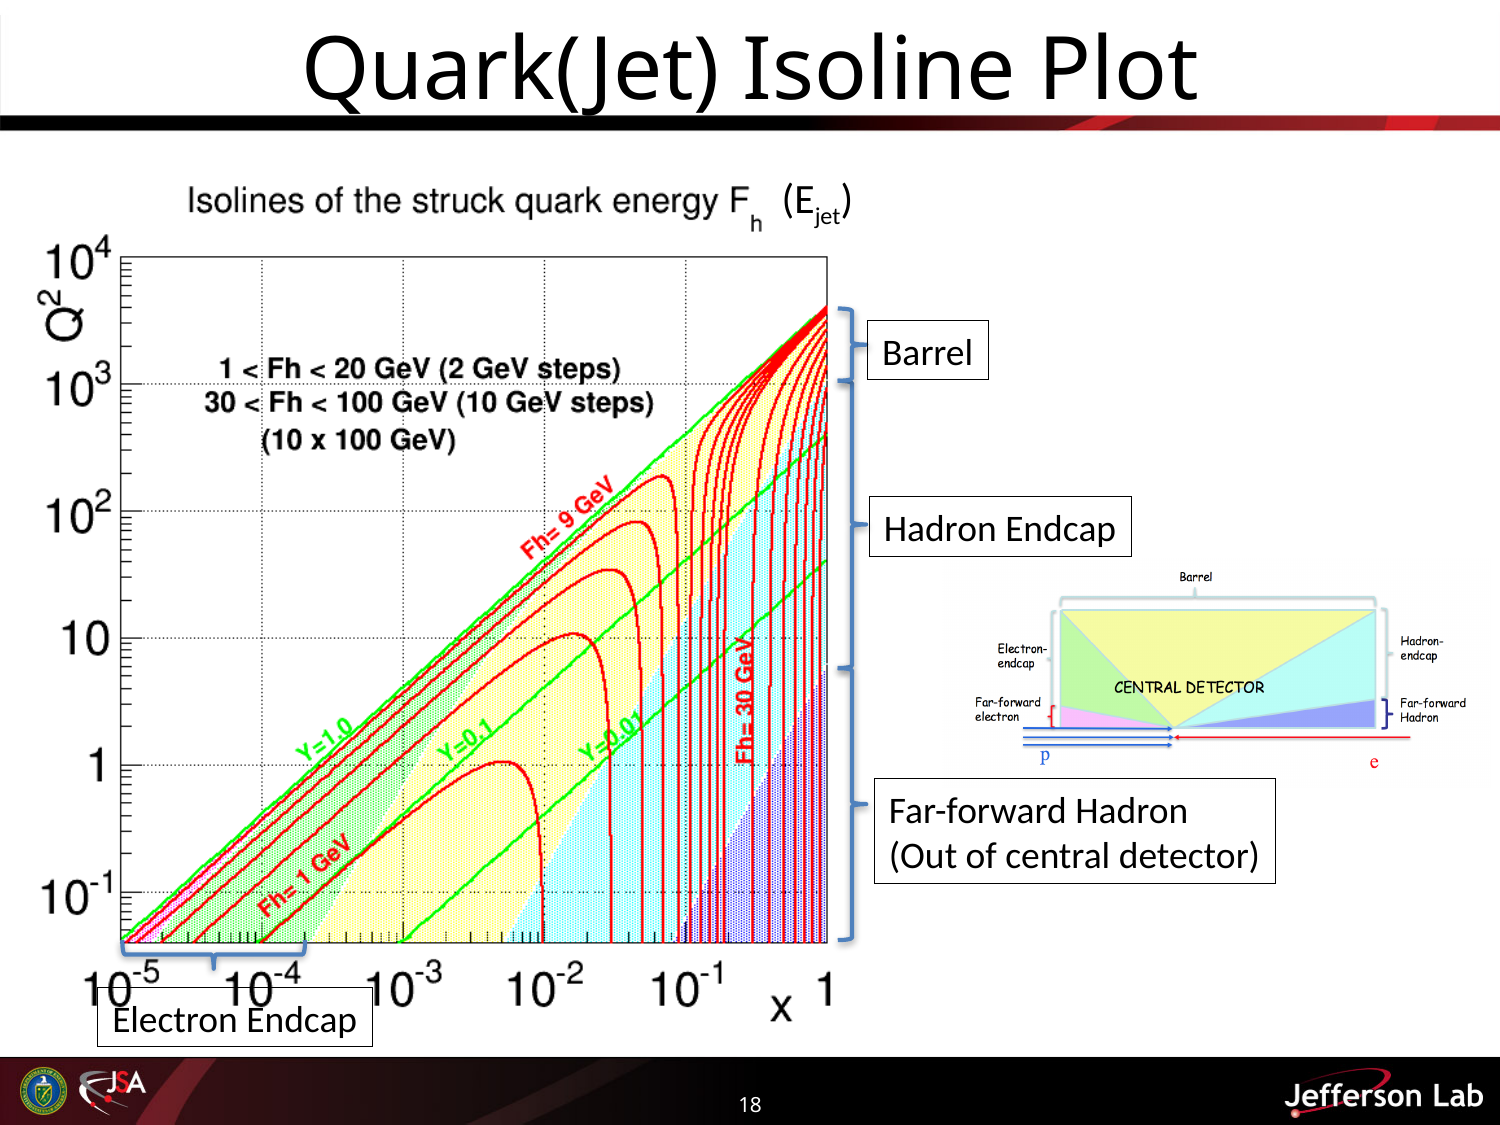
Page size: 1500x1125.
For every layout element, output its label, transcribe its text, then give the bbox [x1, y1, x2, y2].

text_box Barrel [929, 320, 989, 380]
text_box Hadron Endcap [929, 496, 1132, 557]
slide_number 18 [575, 1090, 925, 1122]
title Quark(Jet) Isoline Plot [75, 31, 1425, 98]
text_box Far-forward Hadron (Out of central detector) [929, 778, 1276, 884]
picture [0, 0, 1500, 1125]
